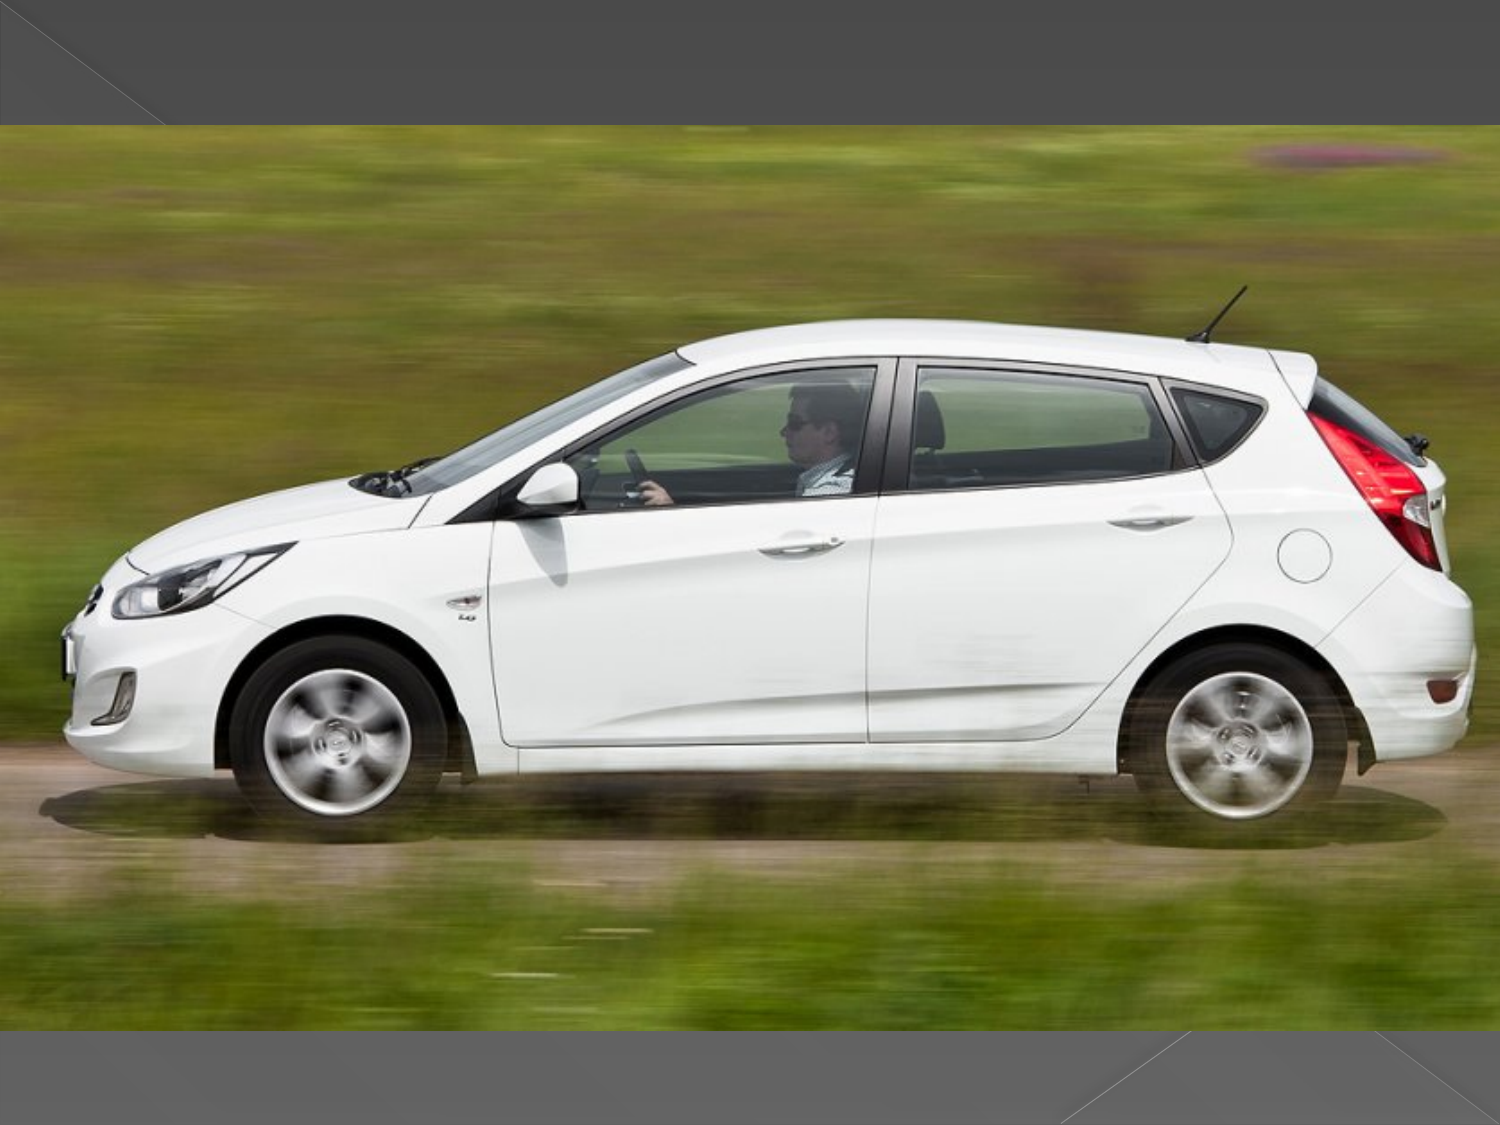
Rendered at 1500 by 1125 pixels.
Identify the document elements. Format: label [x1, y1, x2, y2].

picture [0, 125, 1500, 1031]
